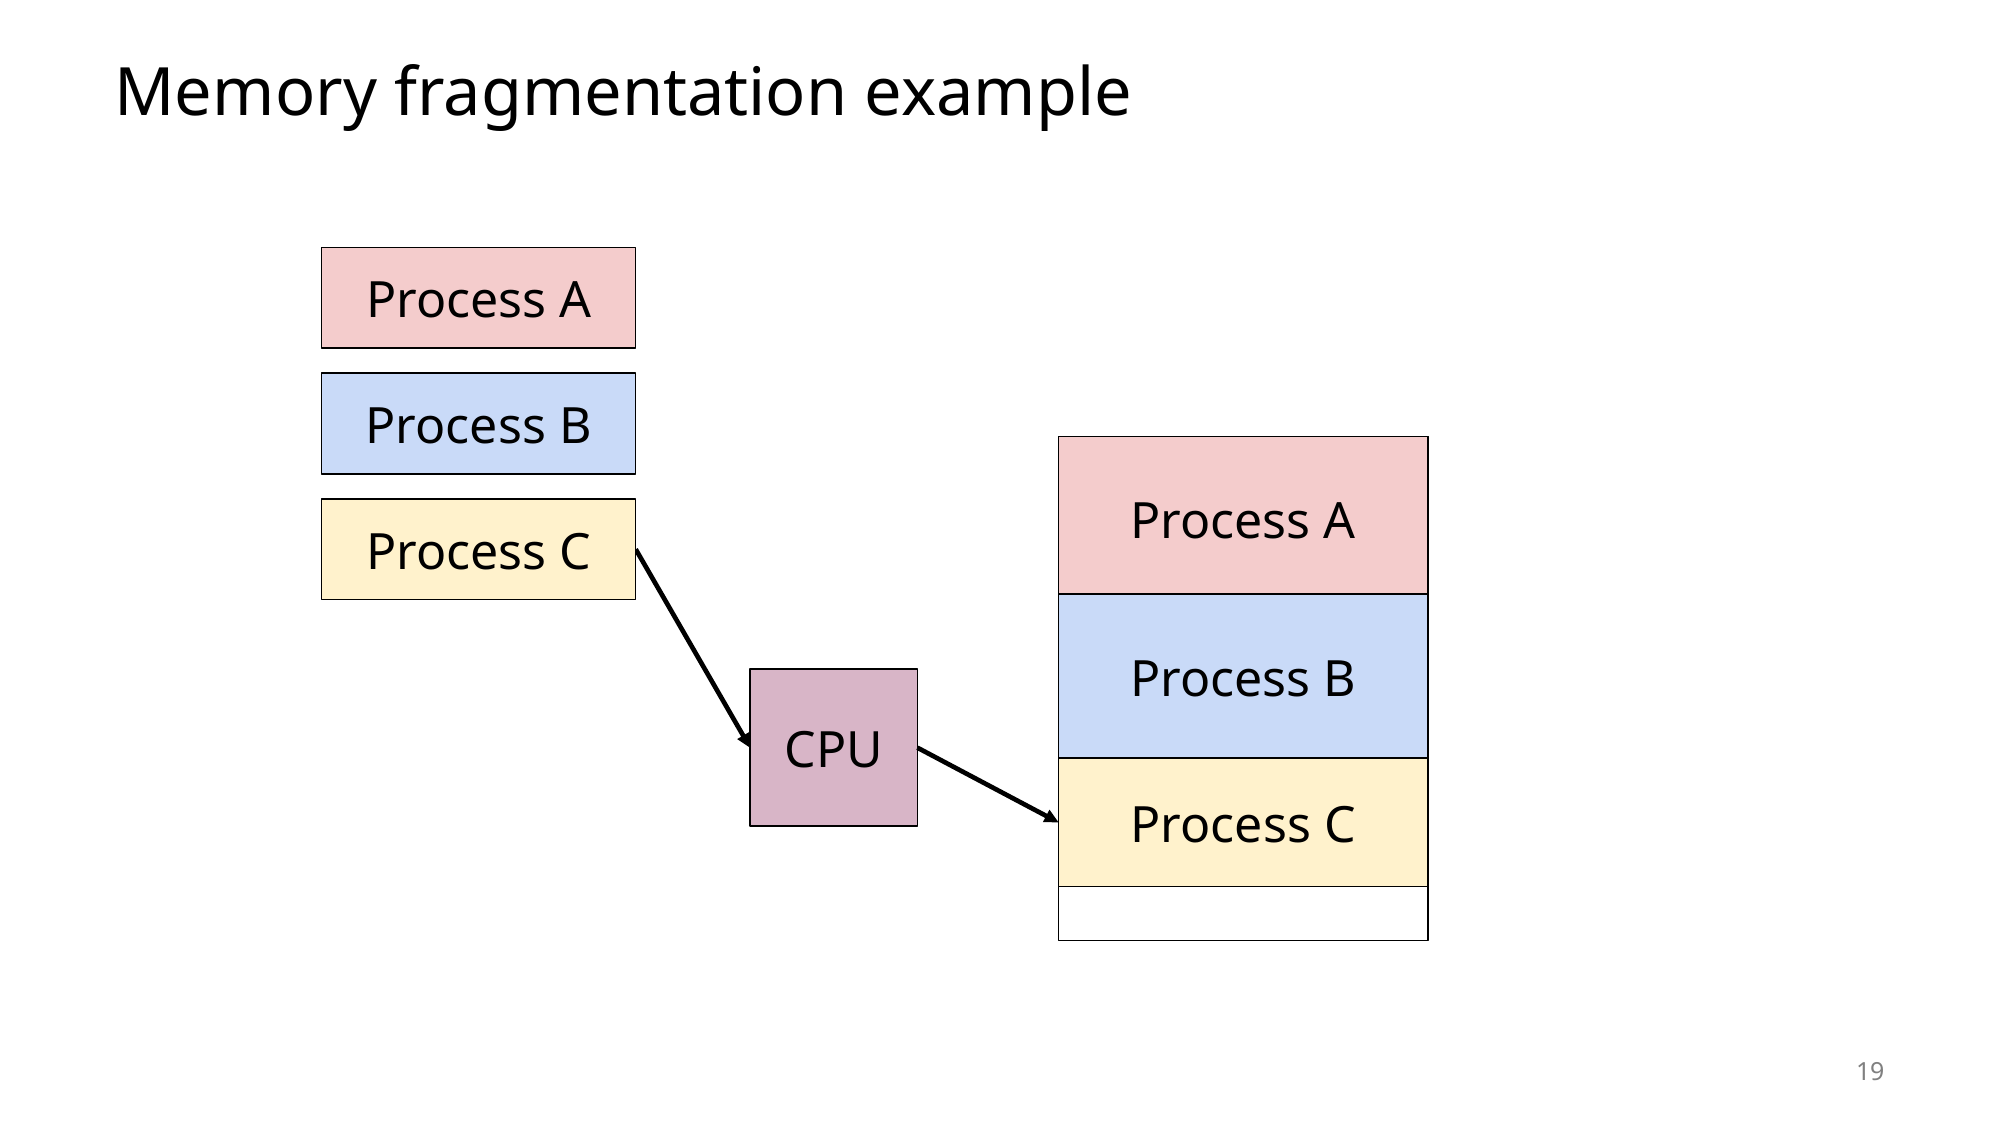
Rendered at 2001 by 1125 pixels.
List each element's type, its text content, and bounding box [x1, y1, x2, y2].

text_box Process A [1058, 436, 1428, 593]
slide_number 19 [1749, 1042, 1900, 1103]
text_box Process B [321, 373, 636, 474]
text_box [635, 549, 751, 748]
text_box Process A [321, 247, 636, 349]
text_box Process C [321, 498, 636, 600]
text_box CPU [750, 669, 918, 827]
title Memory fragmentation example [99, 37, 1900, 150]
text_box Process C [1058, 758, 1428, 887]
text_box RAM [1058, 887, 1428, 941]
text_box Process B [1058, 593, 1428, 758]
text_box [917, 747, 1059, 823]
